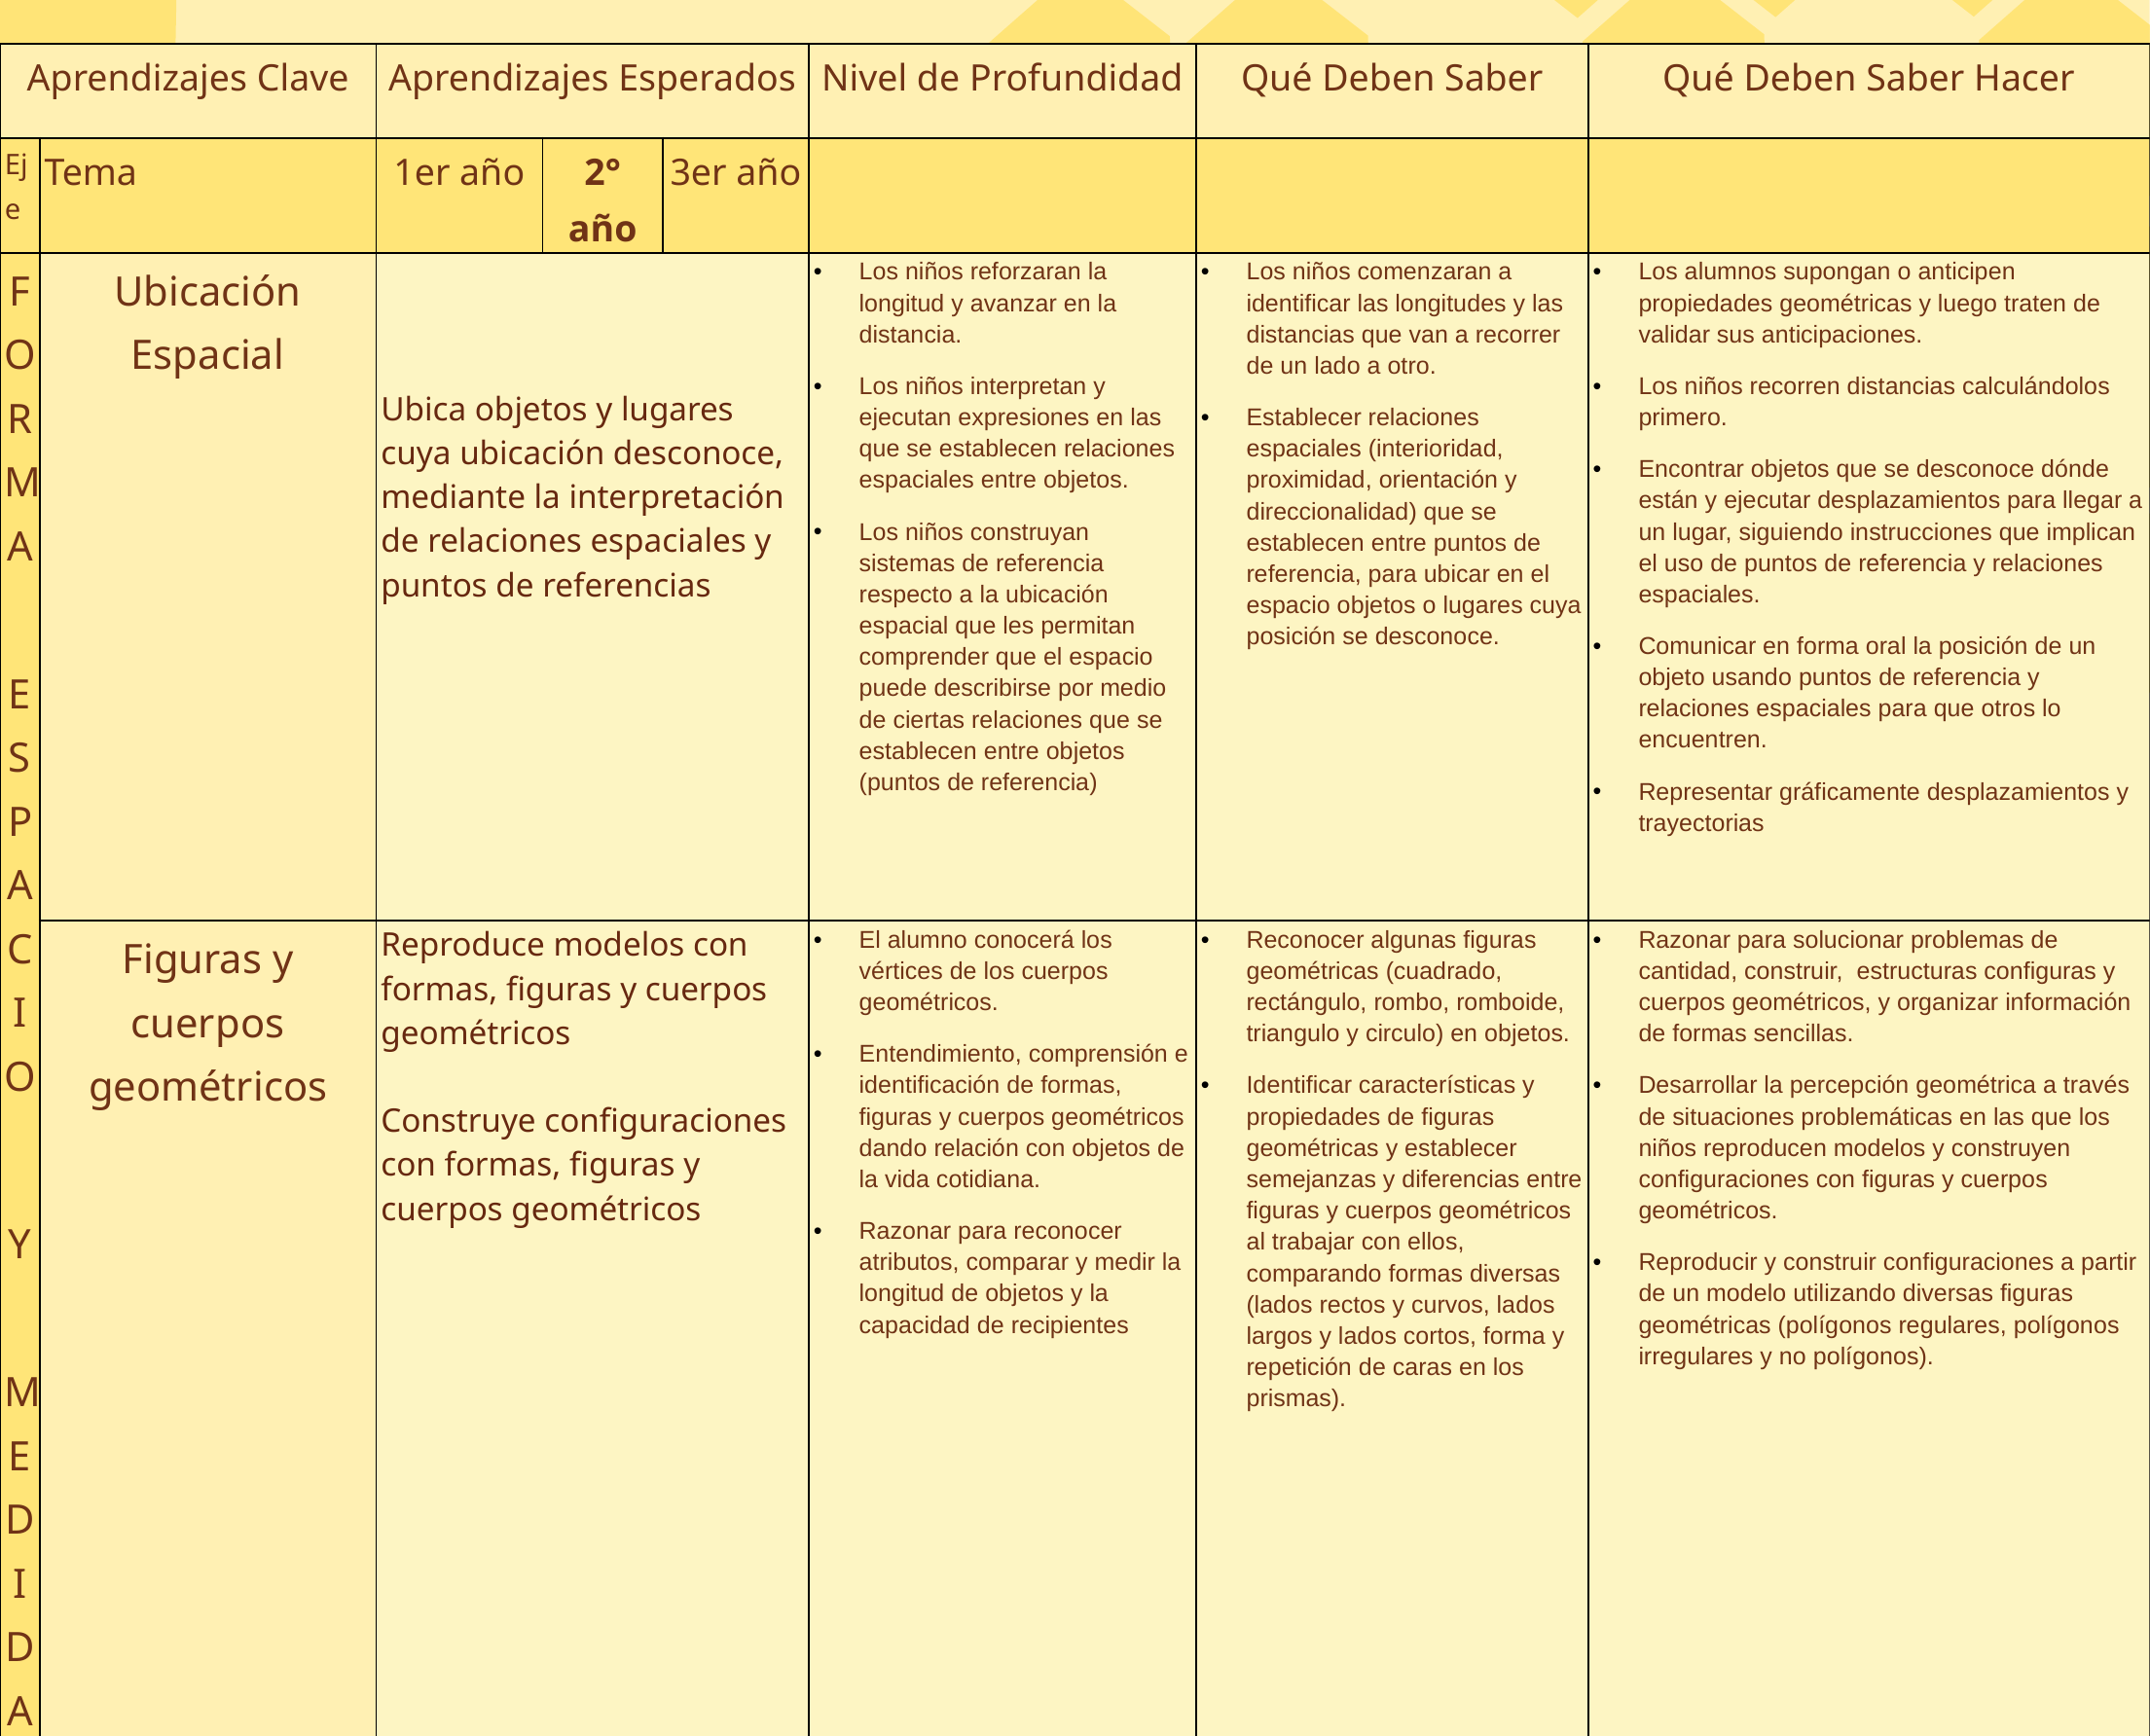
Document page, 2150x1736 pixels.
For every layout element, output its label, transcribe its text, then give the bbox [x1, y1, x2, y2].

table_header Aprendizajes Esperados [377, 45, 808, 137]
table_cell El alumno conocerá los vértices de los cuerpos geométricos. Entendimiento, comprensión e identificación de formas, figuras y cuerpos geométricos dando relación con objetos de la vida cotidiana. Razonar para reconocer atributos, comparar y medir la longitud de objetos y la capacidad de recipientes [810, 922, 1195, 1736]
table_cell Los niños comenzaran a identificar las longitudes y las distancias que van a recorrer de un lado a otro. Establecer relaciones espaciales (interioridad, proximidad, orientación y direccionalidad) que se establecen entre puntos de referencia, para ubicar en el espacio objetos o lugares cuya posición se desconoce. [1197, 254, 1587, 920]
table_cell Razonar para solucionar problemas de cantidad, construir, estructuras configuras y cuerpos geométricos, y organizar información de formas sencillas. Desarrollar la percepción geométrica a través de situaciones problemáticas en las que los niños reproducen modelos y construyen configuraciones con figuras y cuerpos geométricos. Reproducir y construir configuraciones a partir de un modelo utilizando diversas figuras geométricas (polígonos regulares, polígonos irregulares y no polígonos). [1589, 922, 2149, 1736]
table_cell Figuras y cuerpos geométricos [41, 922, 376, 1736]
table_header Aprendizajes Clave [1, 45, 376, 137]
table_cell FORMA ESPACIO Y MEDIDA [1, 254, 39, 1736]
table_cell [810, 139, 1195, 252]
table_cell Los niños reforzaran la longitud y avanzar en la distancia. Los niños interpretan y ejecutan expresiones en las que se establecen relaciones espaciales entre objetos. Los niños construyan sistemas de referencia respecto a la ubicación espacial que les permitan comprender que el espacio puede describirse por medio de ciertas relaciones que se establecen entre objetos (puntos de referencia) [810, 254, 1195, 920]
table_cell 2° año [543, 139, 662, 252]
table_cell Ubicación Espacial [41, 254, 376, 920]
table_cell 1er año [377, 139, 542, 252]
table_cell Eje [1, 139, 39, 252]
table_cell Los alumnos supongan o anticipen propiedades geométricas y luego traten de validar sus anticipaciones. Los niños recorren distancias calculándolos primero. Encontrar objetos que se desconoce dónde están y ejecutar desplazamientos para llegar a un lugar, siguiendo instrucciones que implican el uso de puntos de referencia y relaciones espaciales. Comunicar en forma oral la posición de un objeto usando puntos de referencia y relaciones espaciales para que otros lo encuentren. Representar gráficamente desplazamientos y trayectorias [1589, 254, 2149, 920]
table_cell [1197, 139, 1587, 252]
table_cell 3er año [664, 139, 808, 252]
table_cell Tema [41, 139, 376, 252]
table_header Qué Deben Saber [1197, 45, 1587, 137]
table_cell Reconocer algunas figuras geométricas (cuadrado, rectángulo, rombo, romboide, triangulo y circulo) en objetos. Identificar características y propiedades de figuras geométricas y establecer semejanzas y diferencias entre figuras y cuerpos geométricos al trabajar con ellos, comparando formas diversas (lados rectos y curvos, lados largos y lados cortos, forma y repetición de caras en los prismas). [1197, 922, 1587, 1736]
table_header Nivel de Profundidad [810, 45, 1195, 137]
table_cell Ubica objetos y lugares cuya ubicación desconoce, mediante la interpretación de relaciones espaciales y puntos de referencias [377, 254, 808, 920]
table_header Qué Deben Saber Hacer [1589, 45, 2149, 137]
table_cell Reproduce modelos con formas, figuras y cuerpos geométricos Construye configuraciones con formas, figuras y cuerpos geométricos [377, 922, 808, 1736]
table_cell [1589, 139, 2149, 252]
